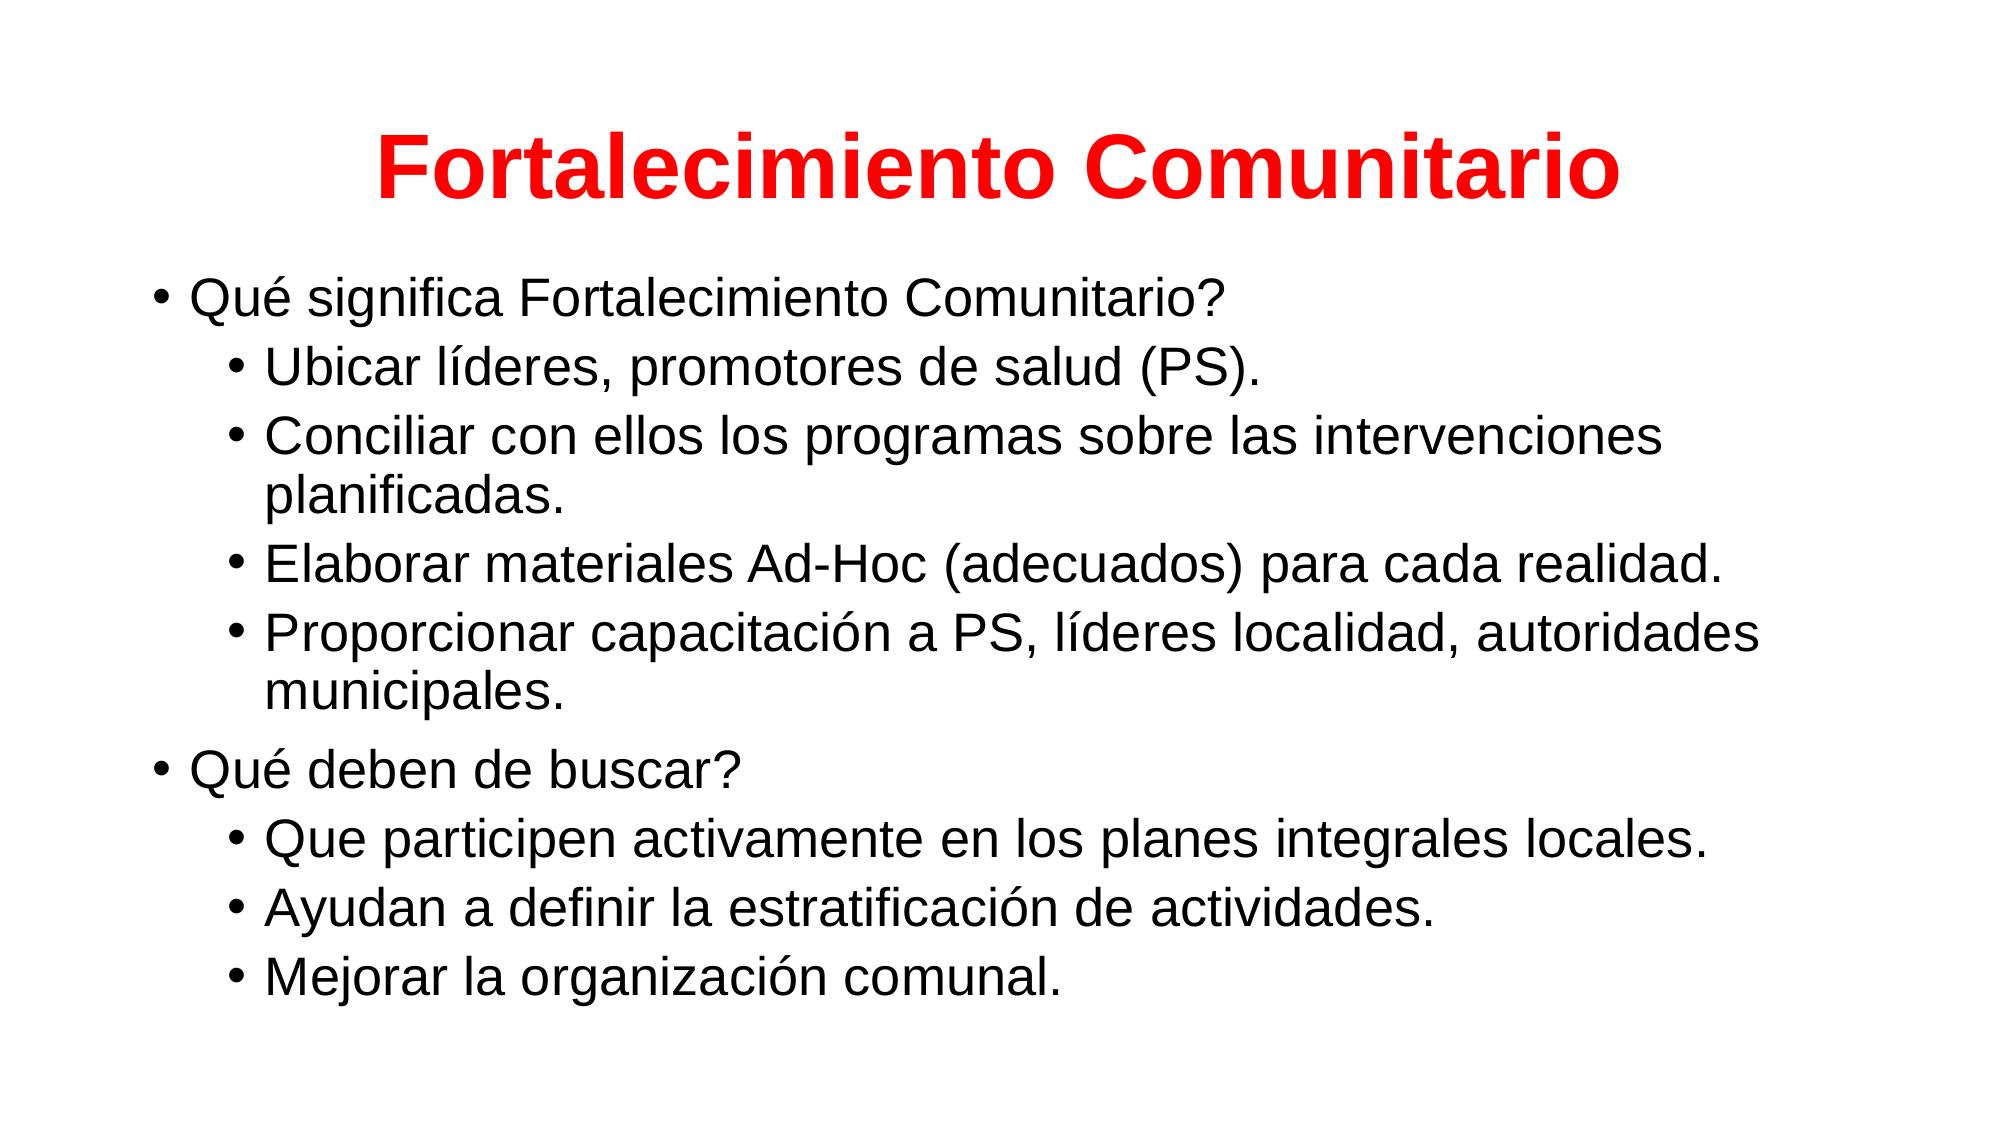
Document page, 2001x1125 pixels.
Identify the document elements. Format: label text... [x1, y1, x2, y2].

list Qué significa Fortalecimiento Comunitario? Ubicar líderes, promotores de salud (PS). Conciliar con ellos los programas sobre las intervenciones planificadas. Elaborar materiales Ad-Hoc (adecuados) para cada realidad. Proporcionar capacitación a PS, líderes localidad, autoridades municipales. Qué deben de buscar? Que participen activamente en los planes integrales locales. Ayudan a definir la estratificación de actividades. Mejorar la organización comunal. [137, 262, 1928, 1059]
title Fortalecimiento Comunitario [137, 59, 1863, 262]
